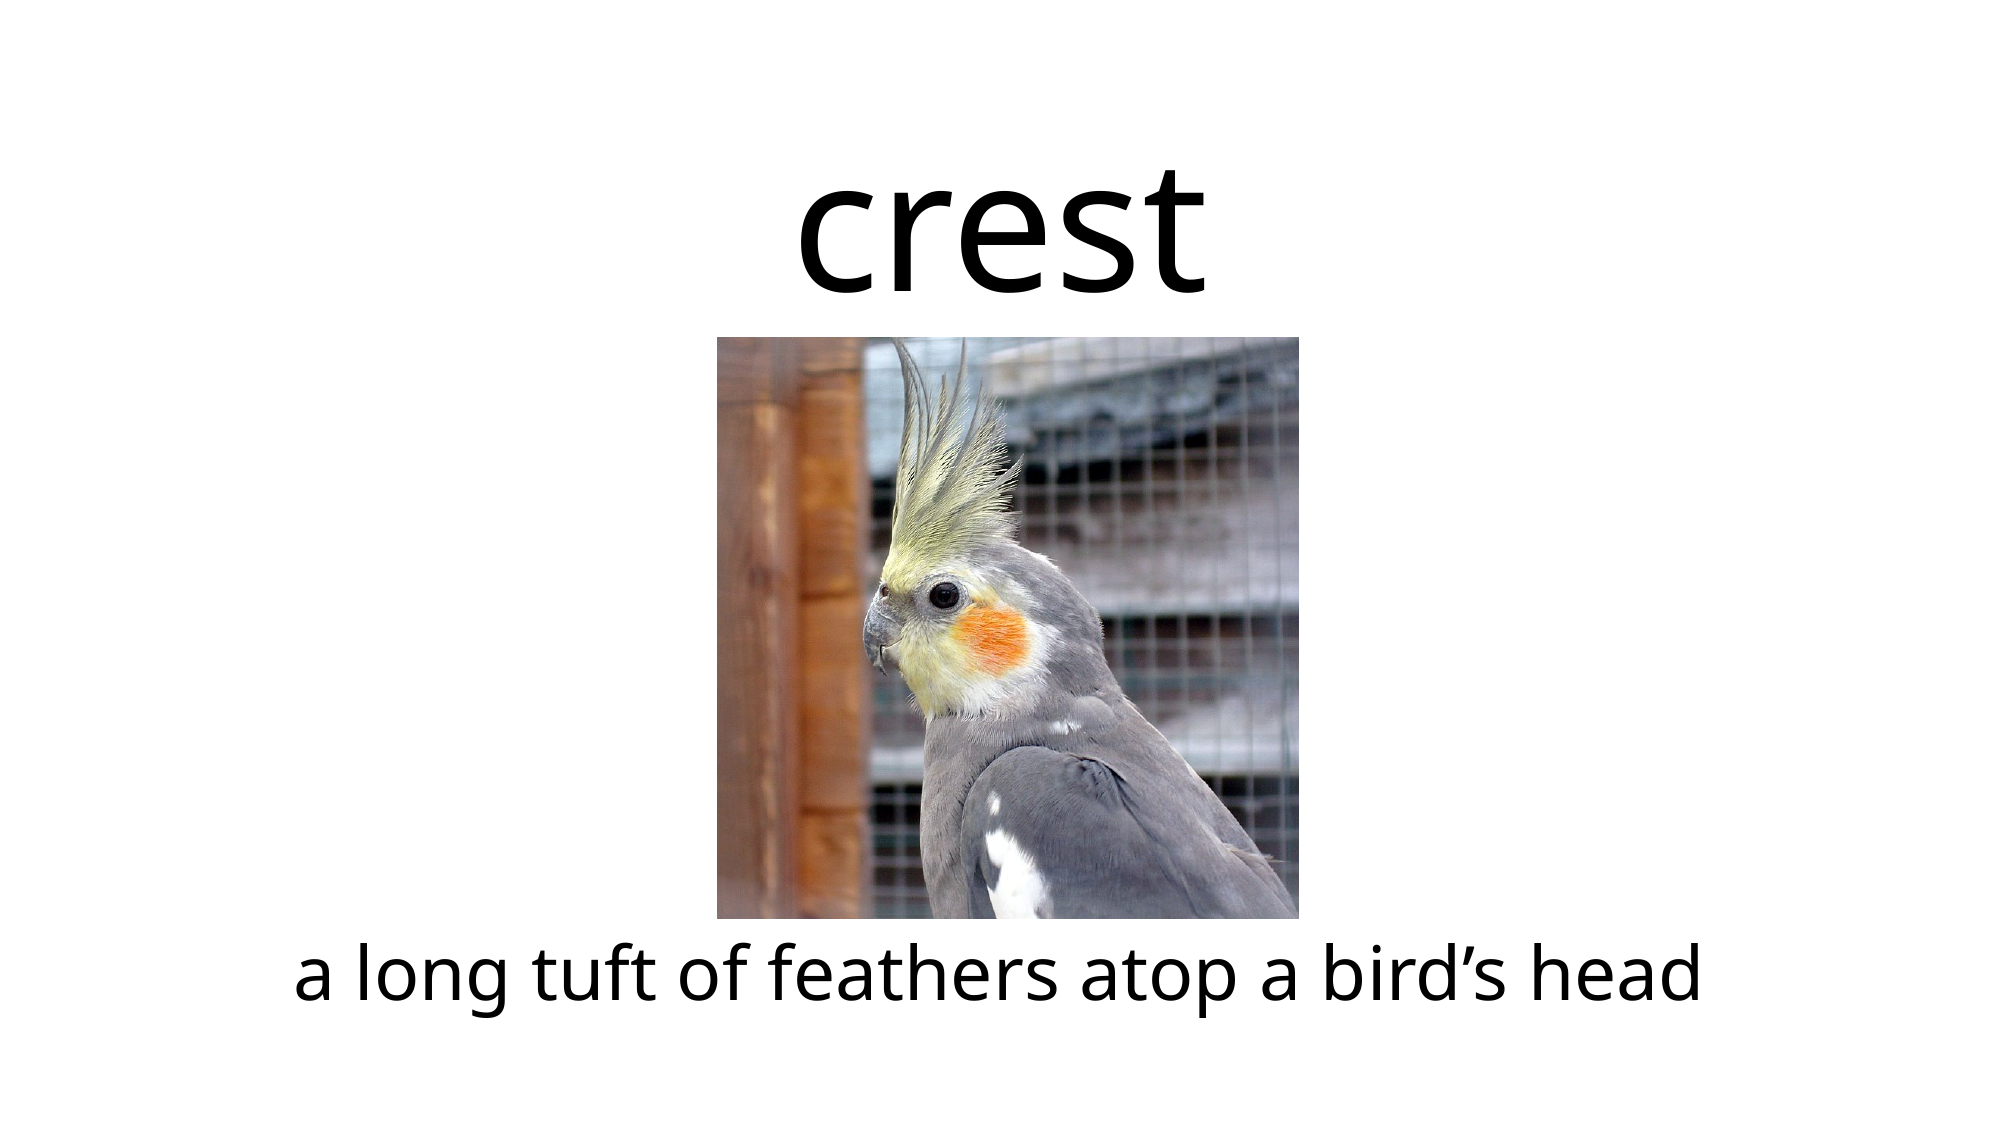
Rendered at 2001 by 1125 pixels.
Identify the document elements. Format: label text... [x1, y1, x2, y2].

title crest [249, 184, 1750, 339]
text_box a long tuft of feathers atop a bird’s head [249, 918, 1750, 1113]
picture [717, 337, 1299, 919]
